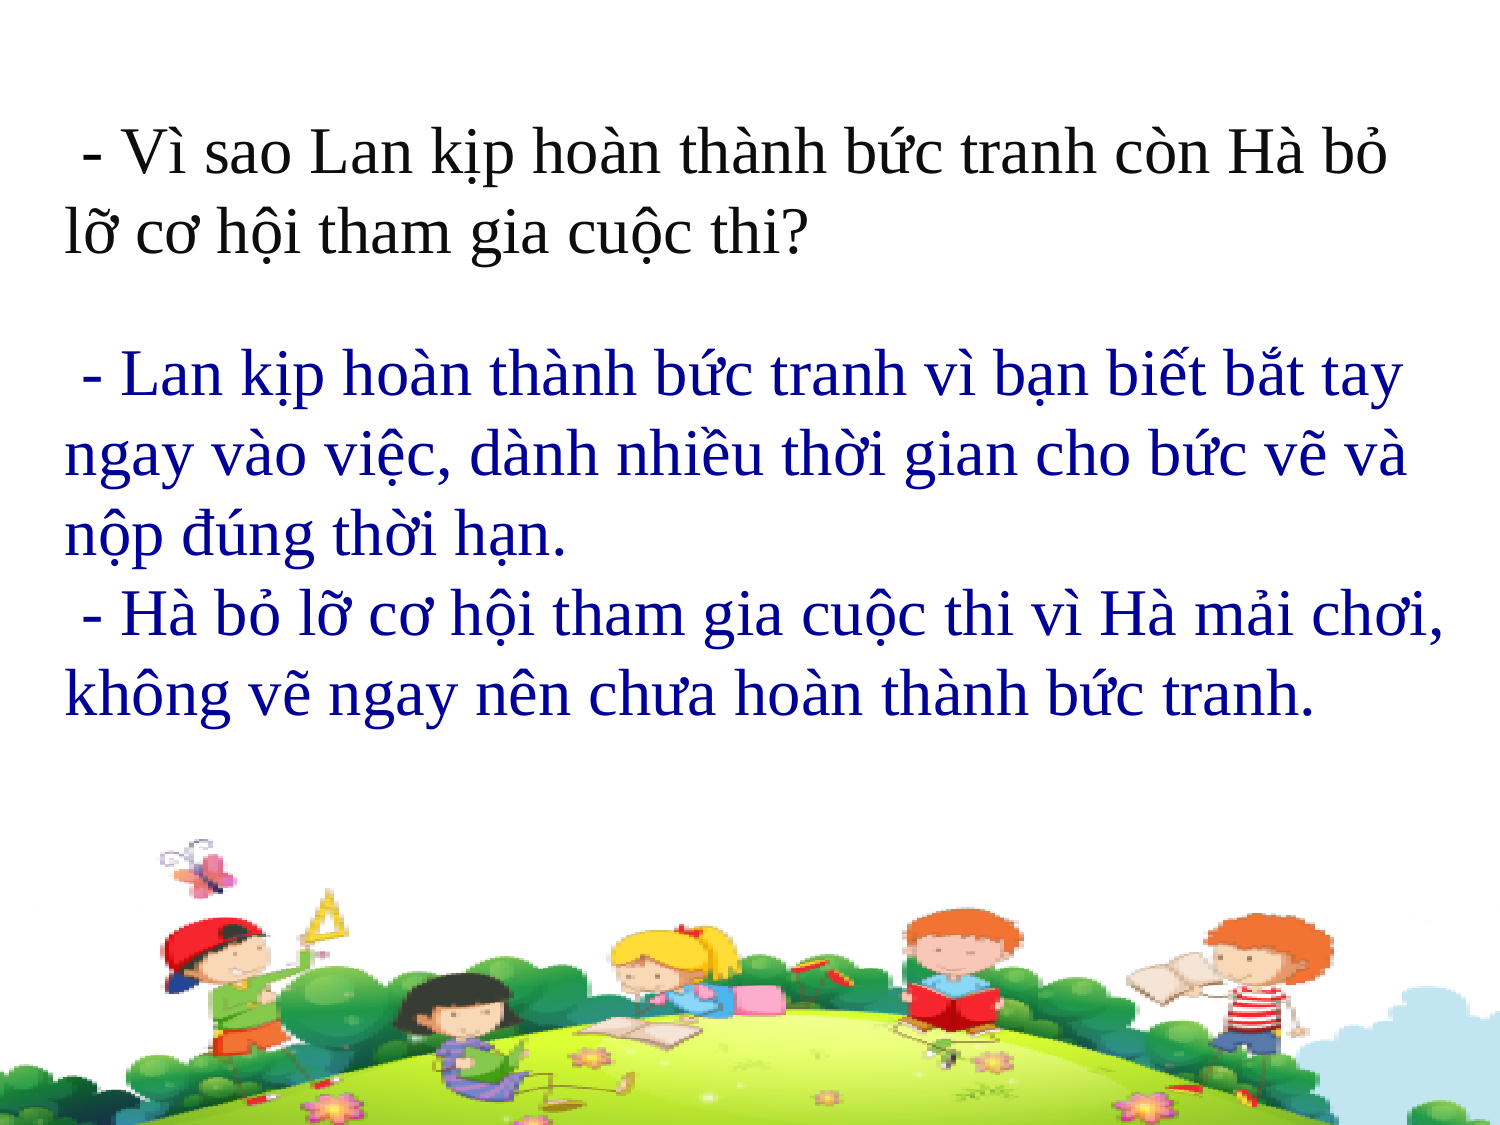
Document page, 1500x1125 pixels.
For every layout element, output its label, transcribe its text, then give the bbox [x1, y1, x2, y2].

picture [0, 837, 1500, 1125]
text_box - Vì sao Lan kịp hoàn thành bức tranh còn Hà bỏ lỡ cơ hội tham gia cuộc thi? [50, 99, 1450, 275]
text_box - Lan kịp hoàn thành bức tranh vì bạn biết bắt tay ngay vào việc, dành nhiều thời gian cho bức vẽ và nộp đúng thời hạn. - Hà bỏ lỡ cơ hội tham gia cuộc thi vì Hà mải chơi, không vẽ ngay nên chưa hoàn thành bức tranh. [50, 321, 1500, 736]
